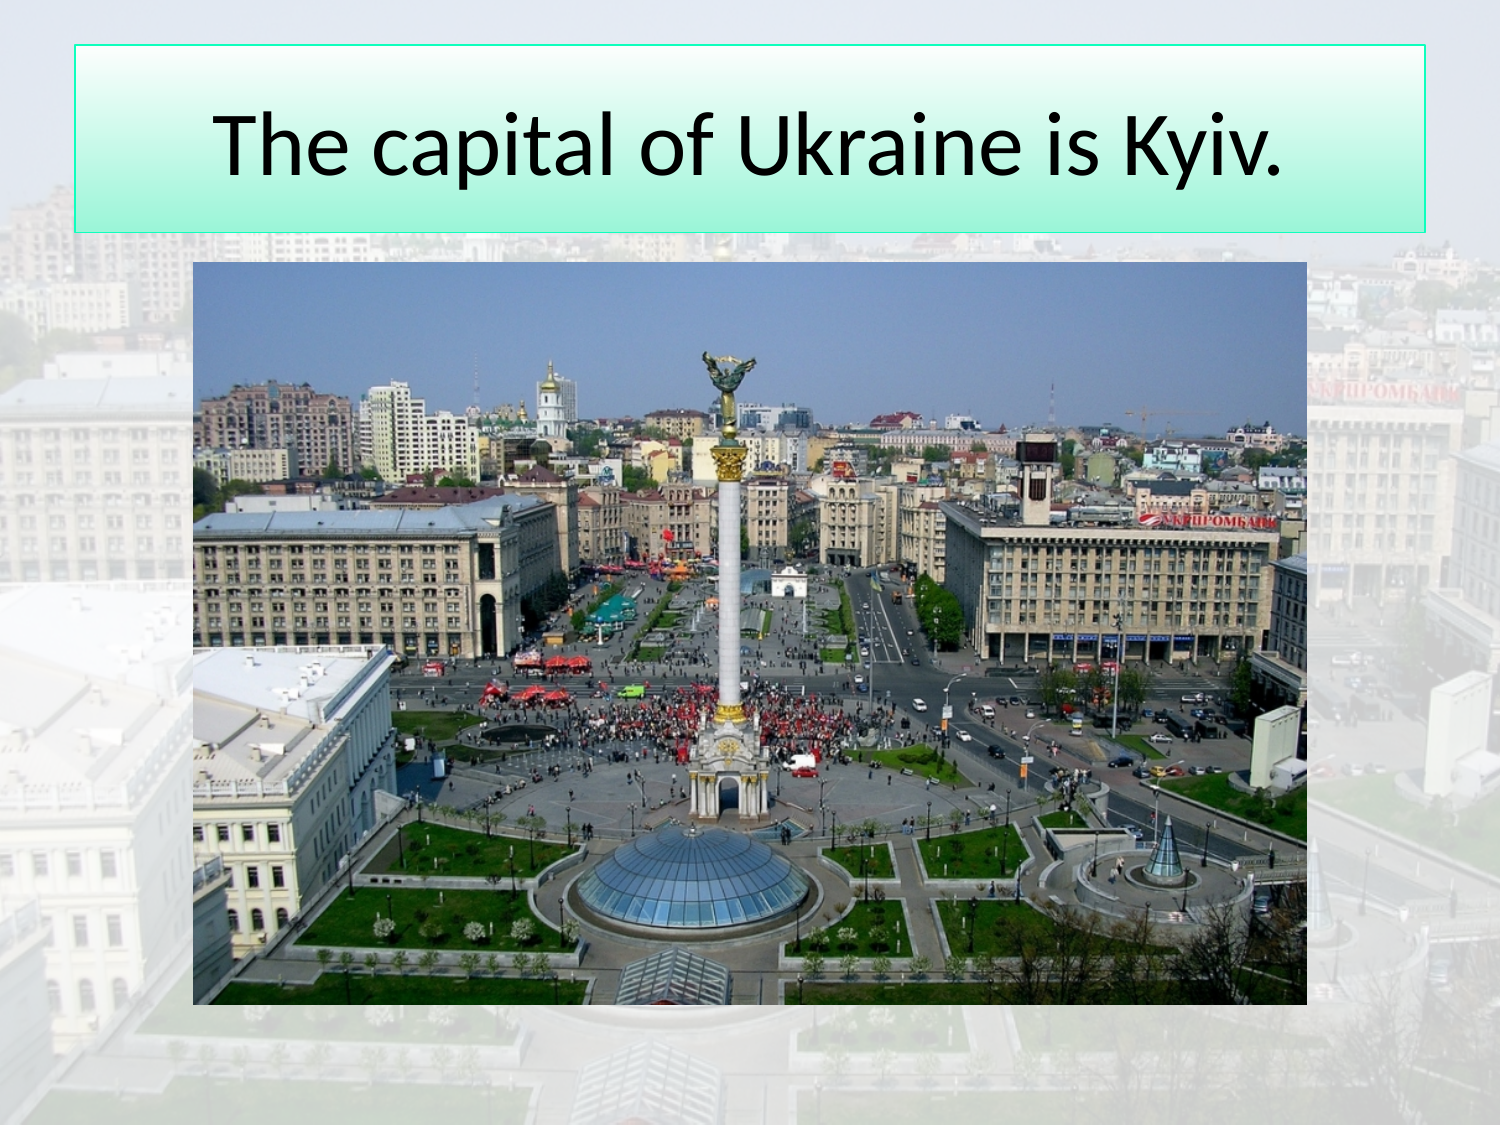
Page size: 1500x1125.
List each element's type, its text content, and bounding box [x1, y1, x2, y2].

title The capital of Ukraine is Kyiv. [74, 44, 1426, 233]
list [192, 262, 1307, 1006]
